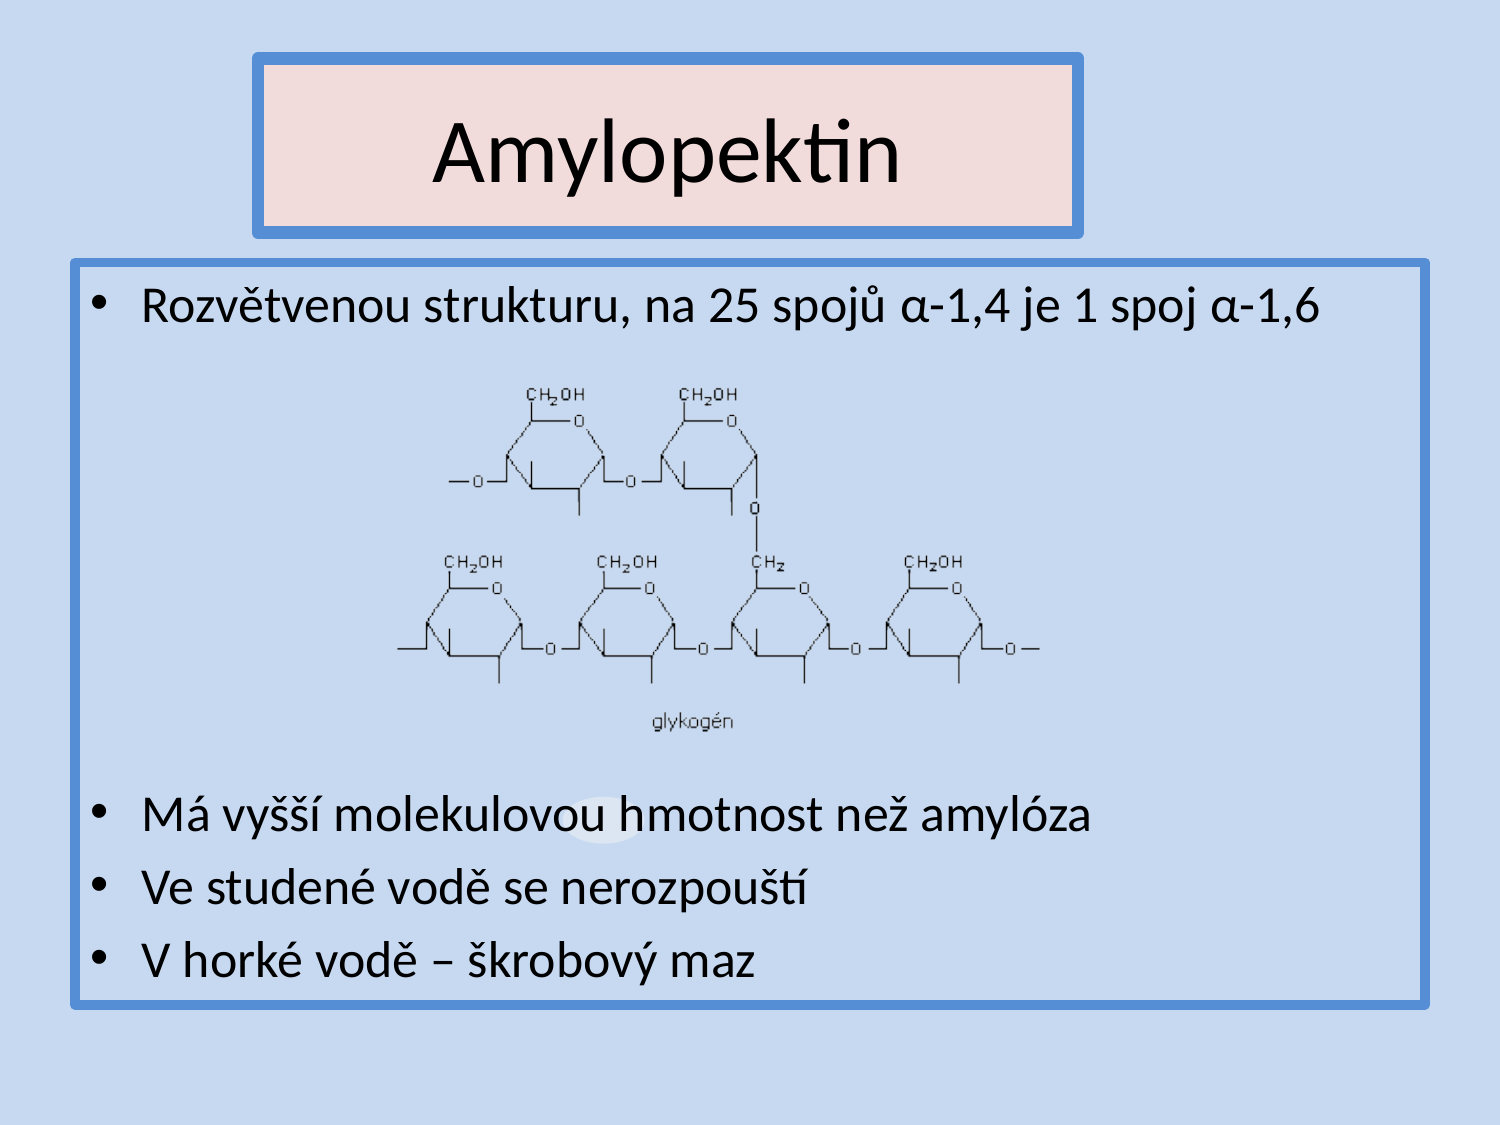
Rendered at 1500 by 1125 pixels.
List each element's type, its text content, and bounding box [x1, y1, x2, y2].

picture [386, 374, 1051, 739]
title Amylopektin [257, 58, 1079, 233]
list Rozvětvenou strukturu, na 25 spojů α-1,4 je 1 spoj α-1,6 Má vyšší molekulovou hmotnost než amylóza Ve studené vodě se nerozpouští V horké vodě – škrobový maz [75, 262, 1425, 1005]
